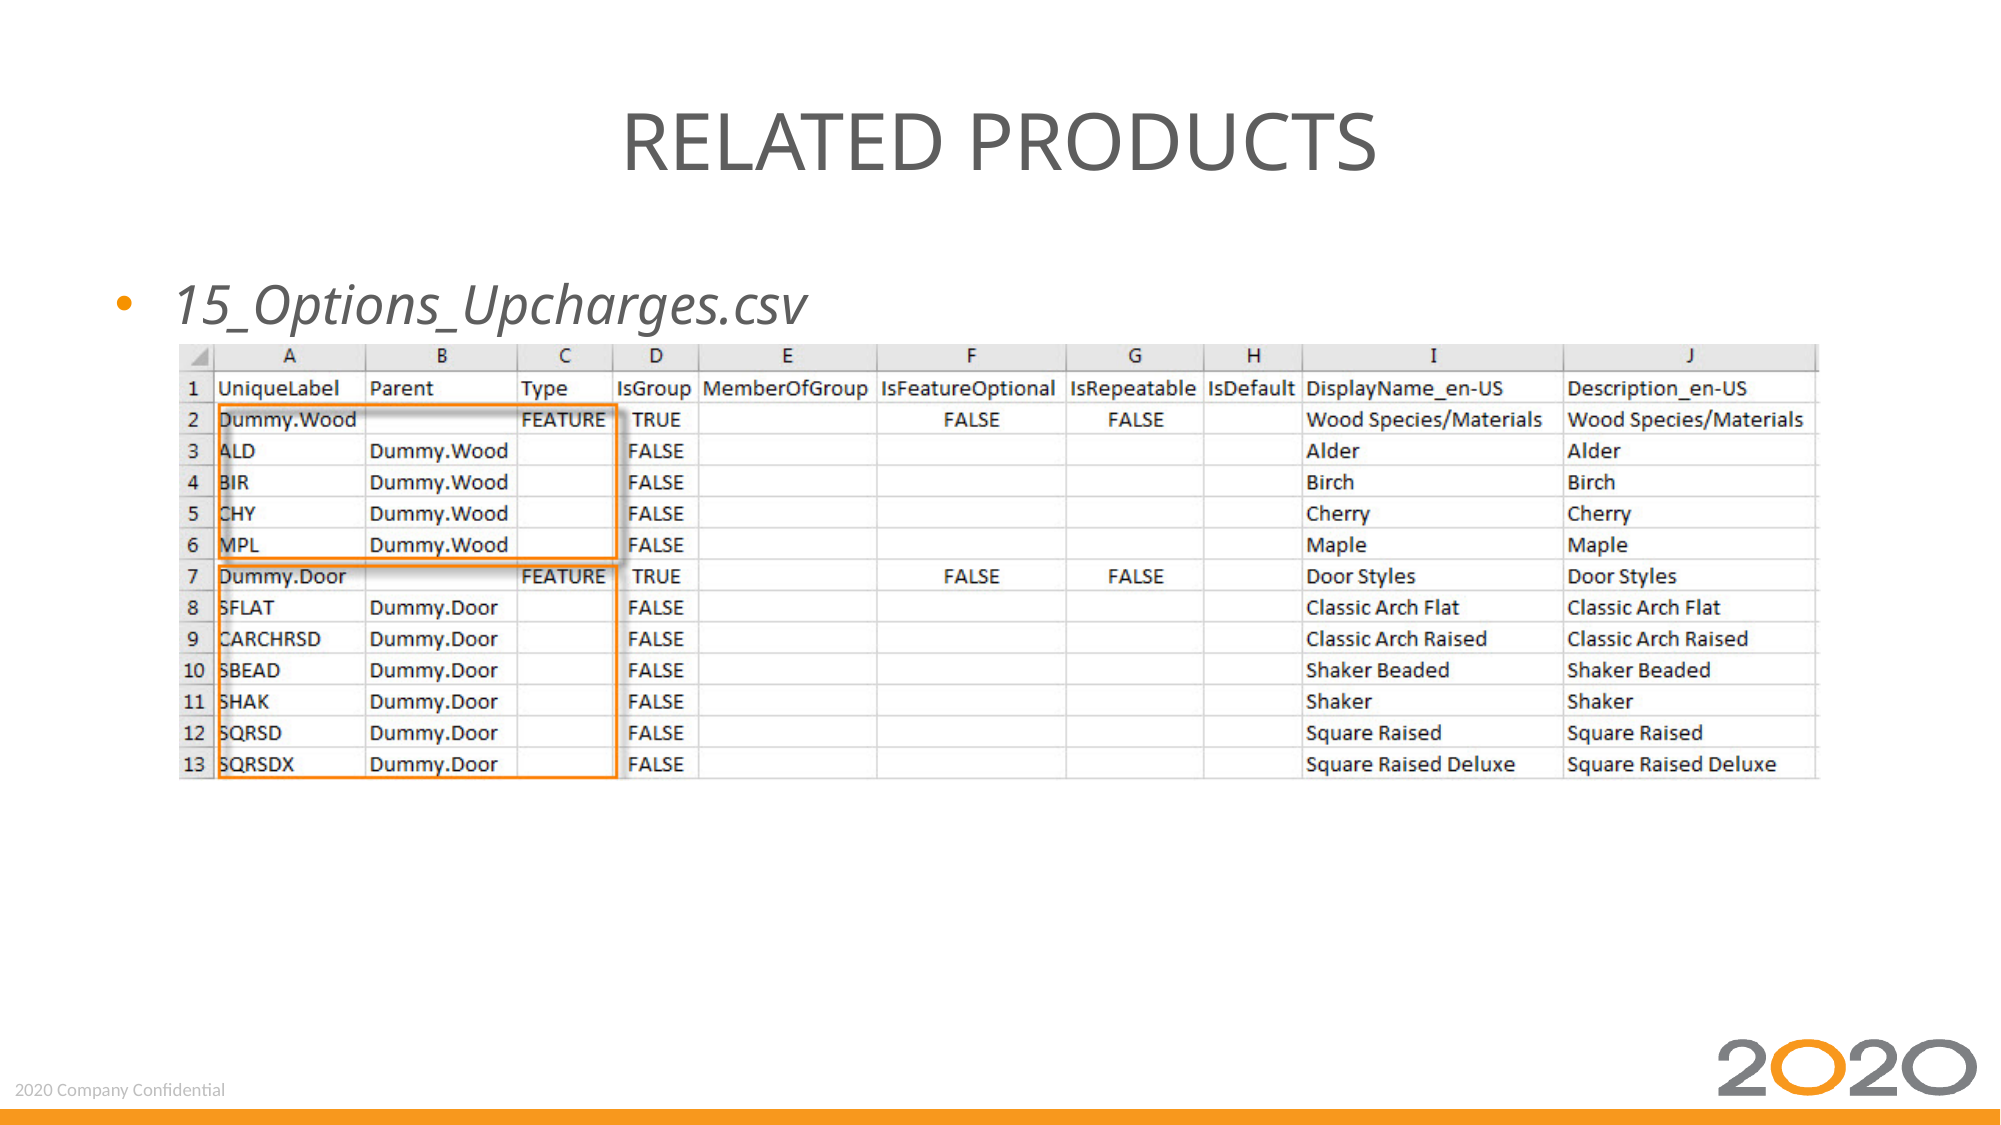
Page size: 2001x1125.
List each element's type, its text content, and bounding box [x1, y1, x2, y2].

picture [0, 0, 2001, 1125]
title related products [99, 45, 1900, 233]
list 15_Options_Upcharges.csv [99, 262, 1900, 1005]
